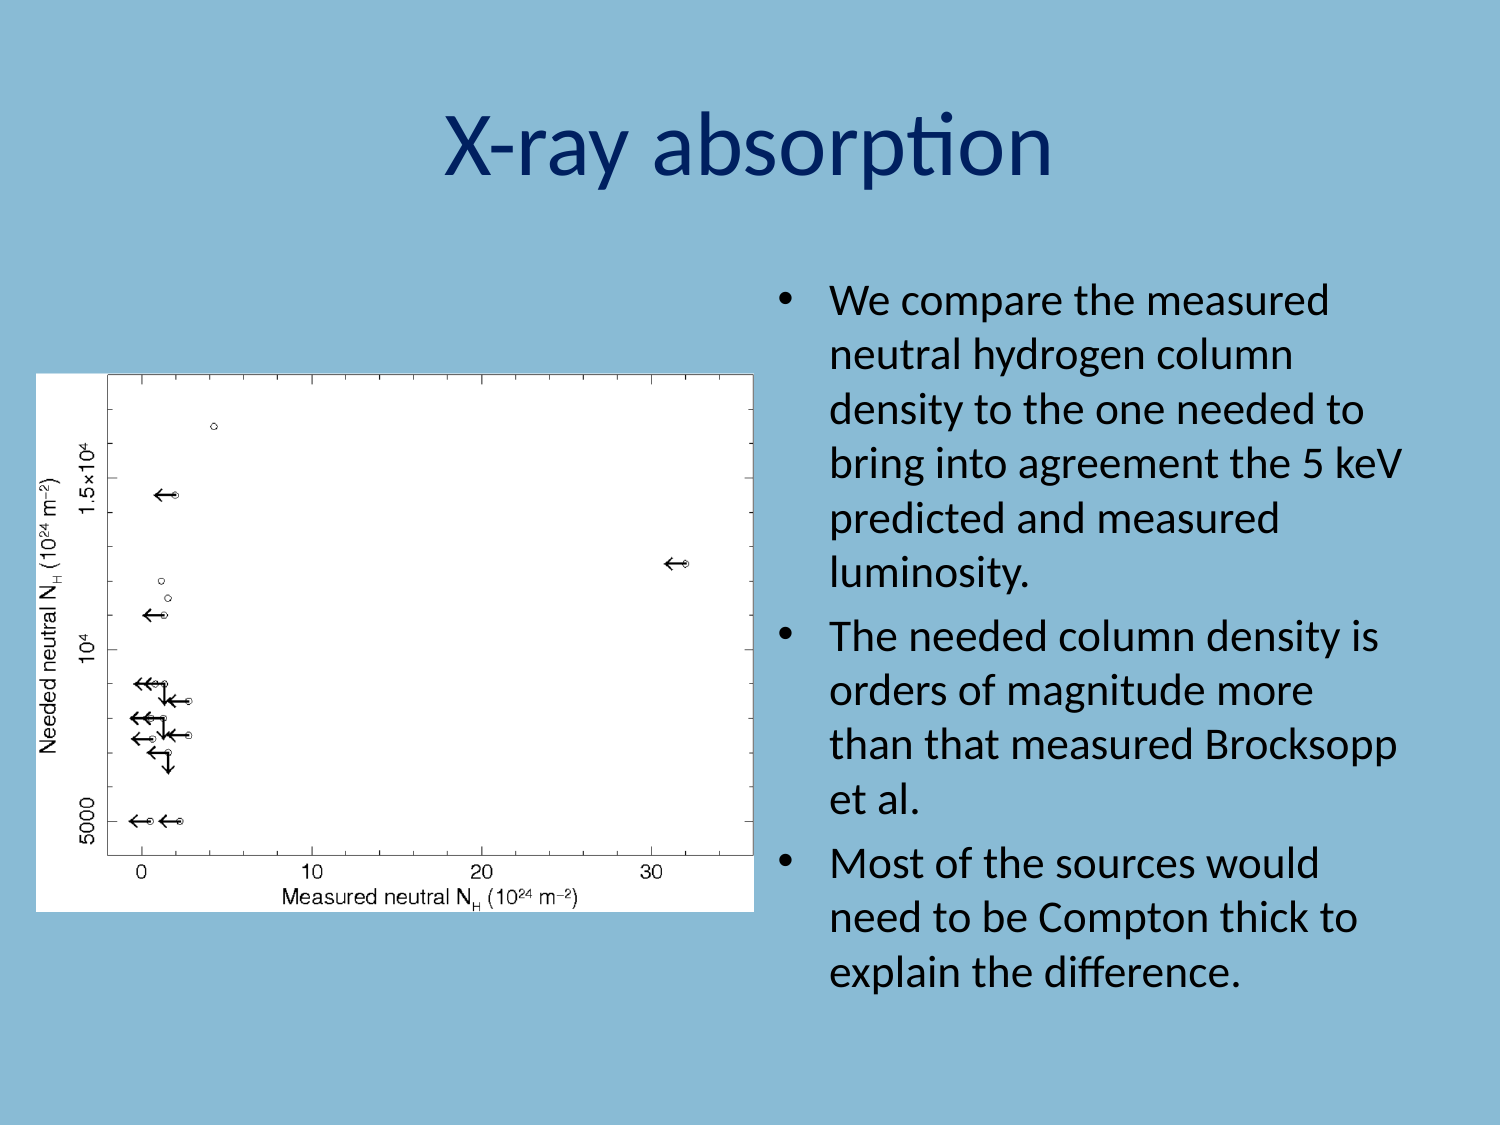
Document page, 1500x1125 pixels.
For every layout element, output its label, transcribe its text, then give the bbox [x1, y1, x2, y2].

picture [36, 374, 125, 912]
list We compare the measured neutral hydrogen column density to the one needed to bring into agreement the 5 keV predicted and measured luminosity. The needed column density is orders of magnitude more than that measured Brocksopp et al. Most of the sources would need to be Compton thick to explain the difference. [762, 262, 1425, 1005]
title X-ray absorption [75, 45, 1425, 233]
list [125, 282, 664, 1003]
picture [664, 374, 753, 912]
